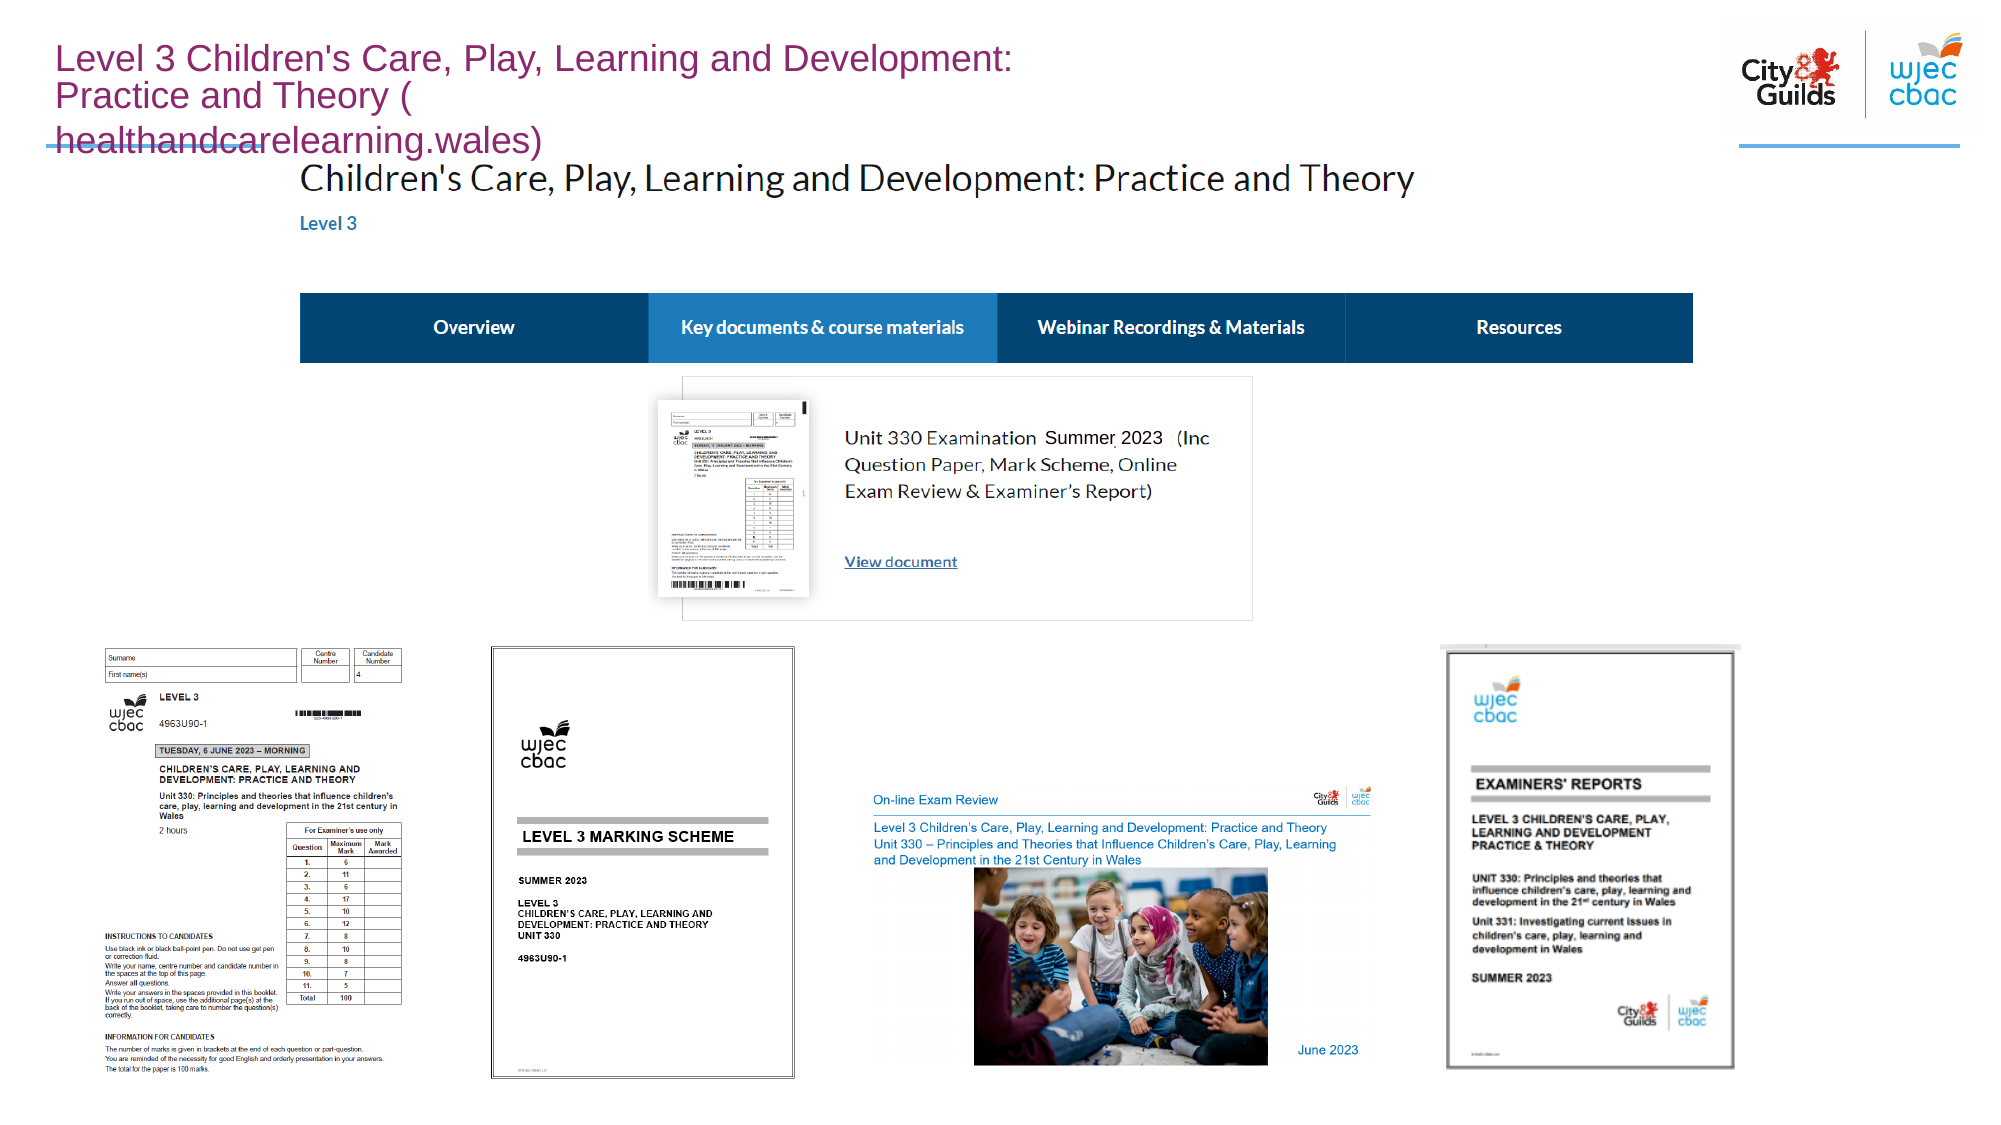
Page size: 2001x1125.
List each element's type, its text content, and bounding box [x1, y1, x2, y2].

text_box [486, 640, 796, 1083]
picture [1723, 18, 1984, 131]
picture [866, 783, 1377, 1068]
picture [1440, 644, 1741, 1076]
picture [99, 644, 410, 1077]
text_box Level 3 Children's Care, Play, Learning and Development: Practice and Theory (healthandcarelearning.wales) [40, 26, 1041, 132]
picture [261, 139, 1739, 394]
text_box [648, 366, 1263, 628]
